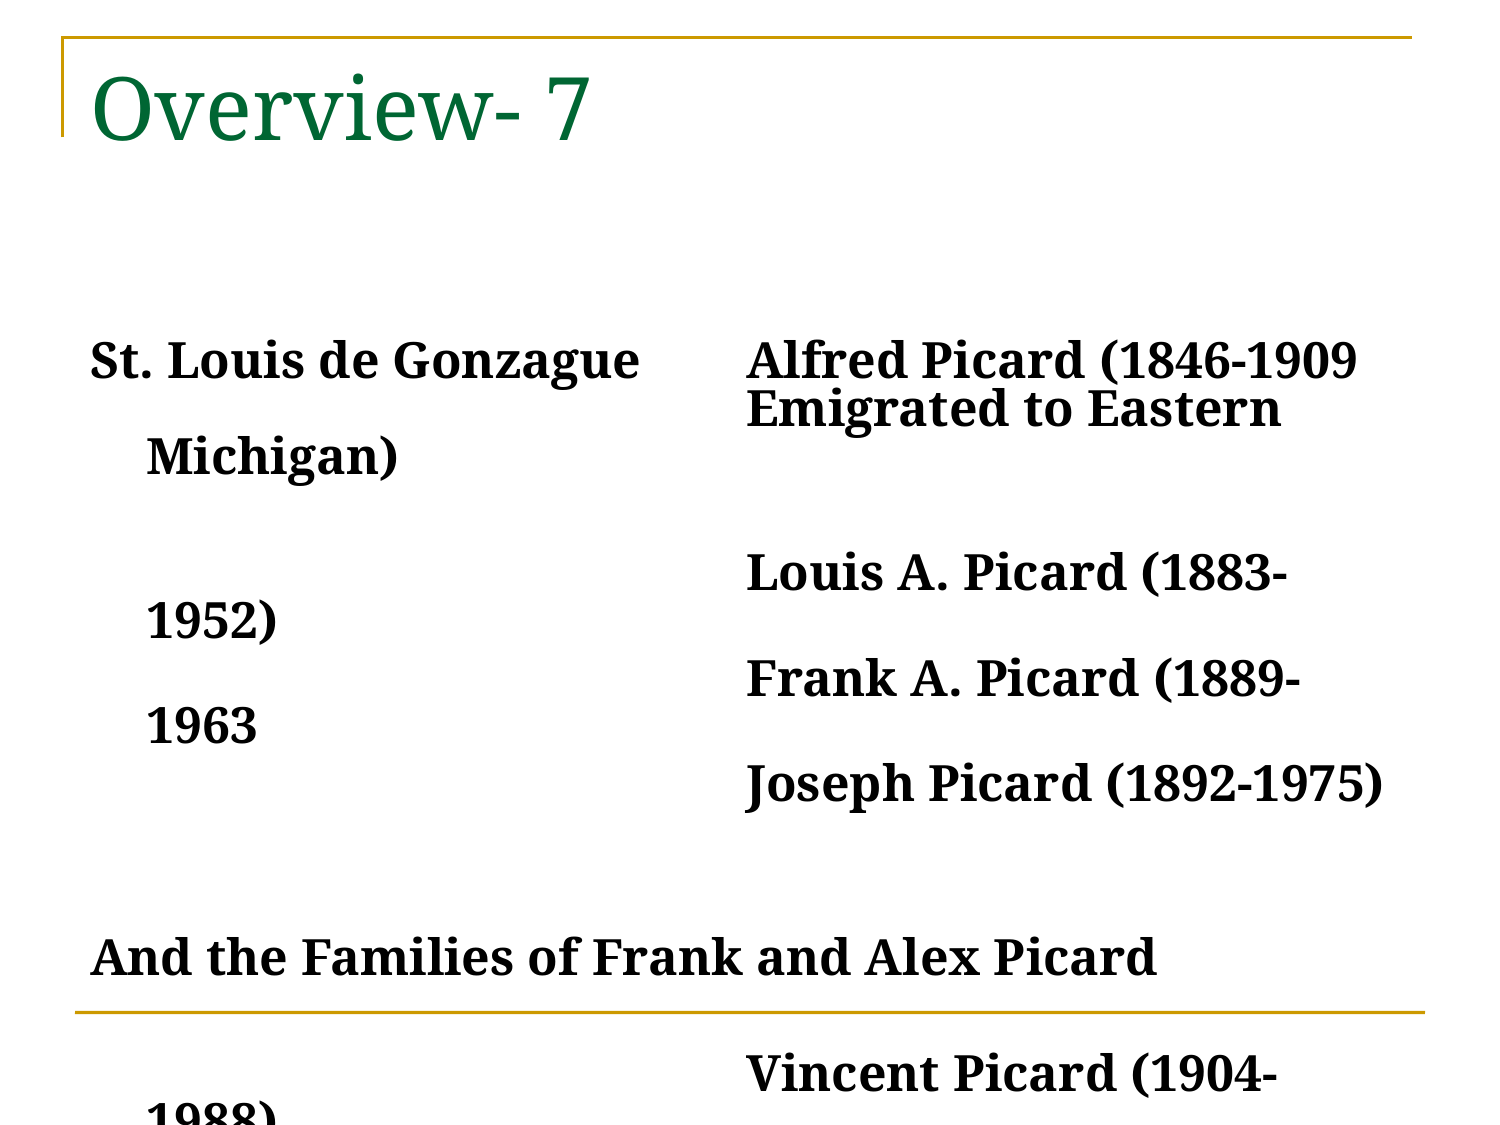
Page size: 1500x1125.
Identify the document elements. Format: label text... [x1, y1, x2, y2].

list St. Louis de Gonzague Alfred Picard (1846-1909 Emigrated to Eastern Michigan) Louis A. Picard (1883-1952) Frank A. Picard (1889-1963 Joseph Picard (1892-1975) And the Families of Frank and Alex Picard Vincent Picard (1904-1988) [74, 262, 1426, 1006]
title Overview- 7 [74, 45, 1426, 233]
